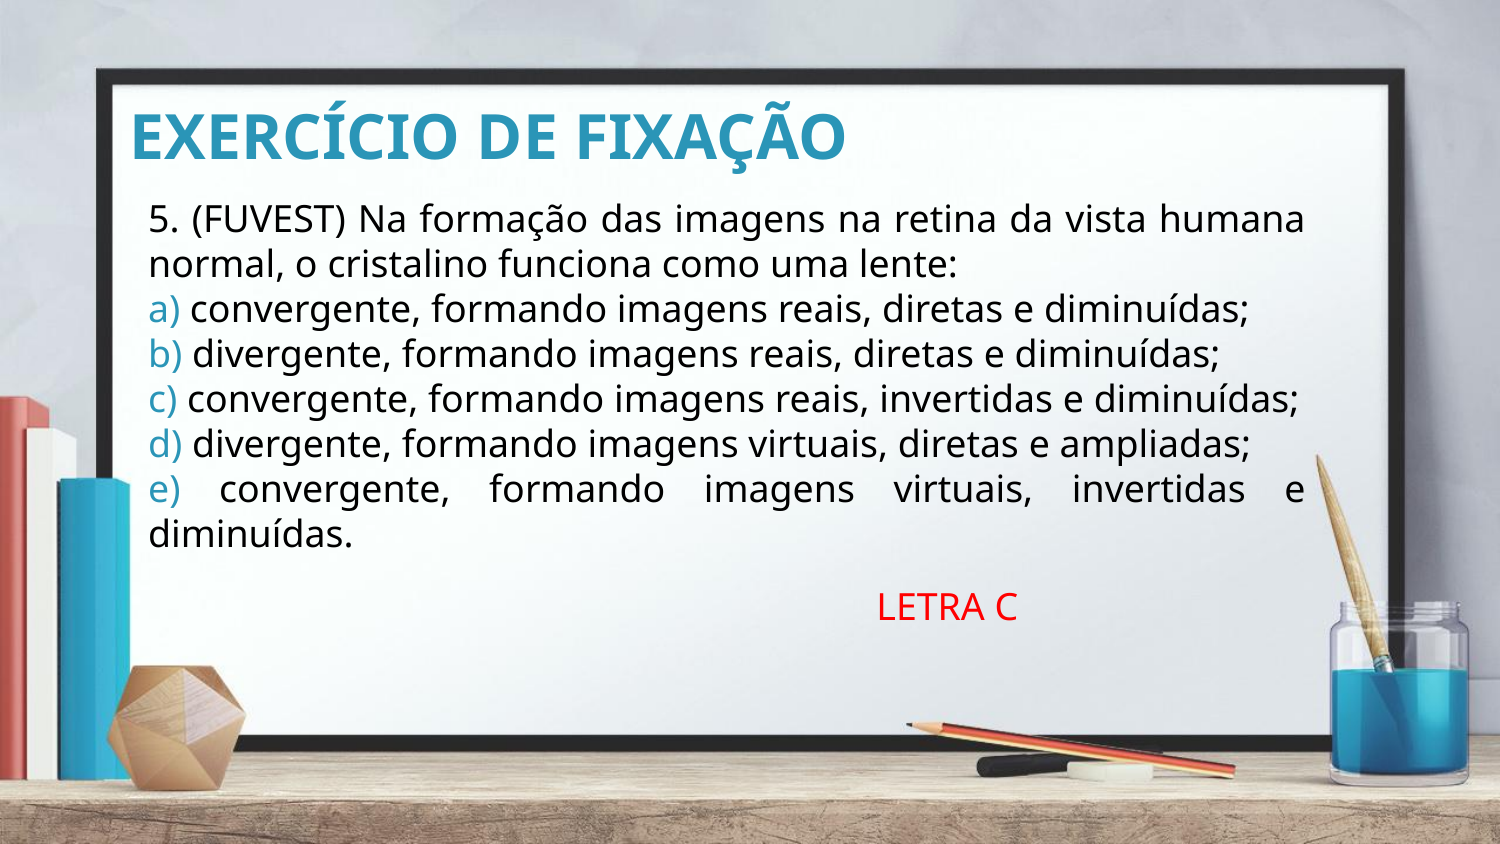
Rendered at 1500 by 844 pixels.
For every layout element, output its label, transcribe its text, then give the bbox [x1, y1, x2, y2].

title EXERCÍCIO DE FIXAÇÃO [115, 82, 1267, 206]
list 5. (FUVEST) Na formação das imagens na retina da vista humana normal, o cristalino funciona como uma lente: a) convergente, formando imagens reais, diretas e diminuídas; b) divergente, formando imagens reais, diretas e diminuídas; c) convergente, formando imagens reais, invertidas e diminuídas; d) divergente, formando imagens virtuais, diretas e ampliadas; e) convergente, formando imagens virtuais, invertidas e diminuídas. [133, 180, 1322, 542]
text_box LETRA C [861, 567, 1322, 633]
picture [0, 0, 1500, 844]
